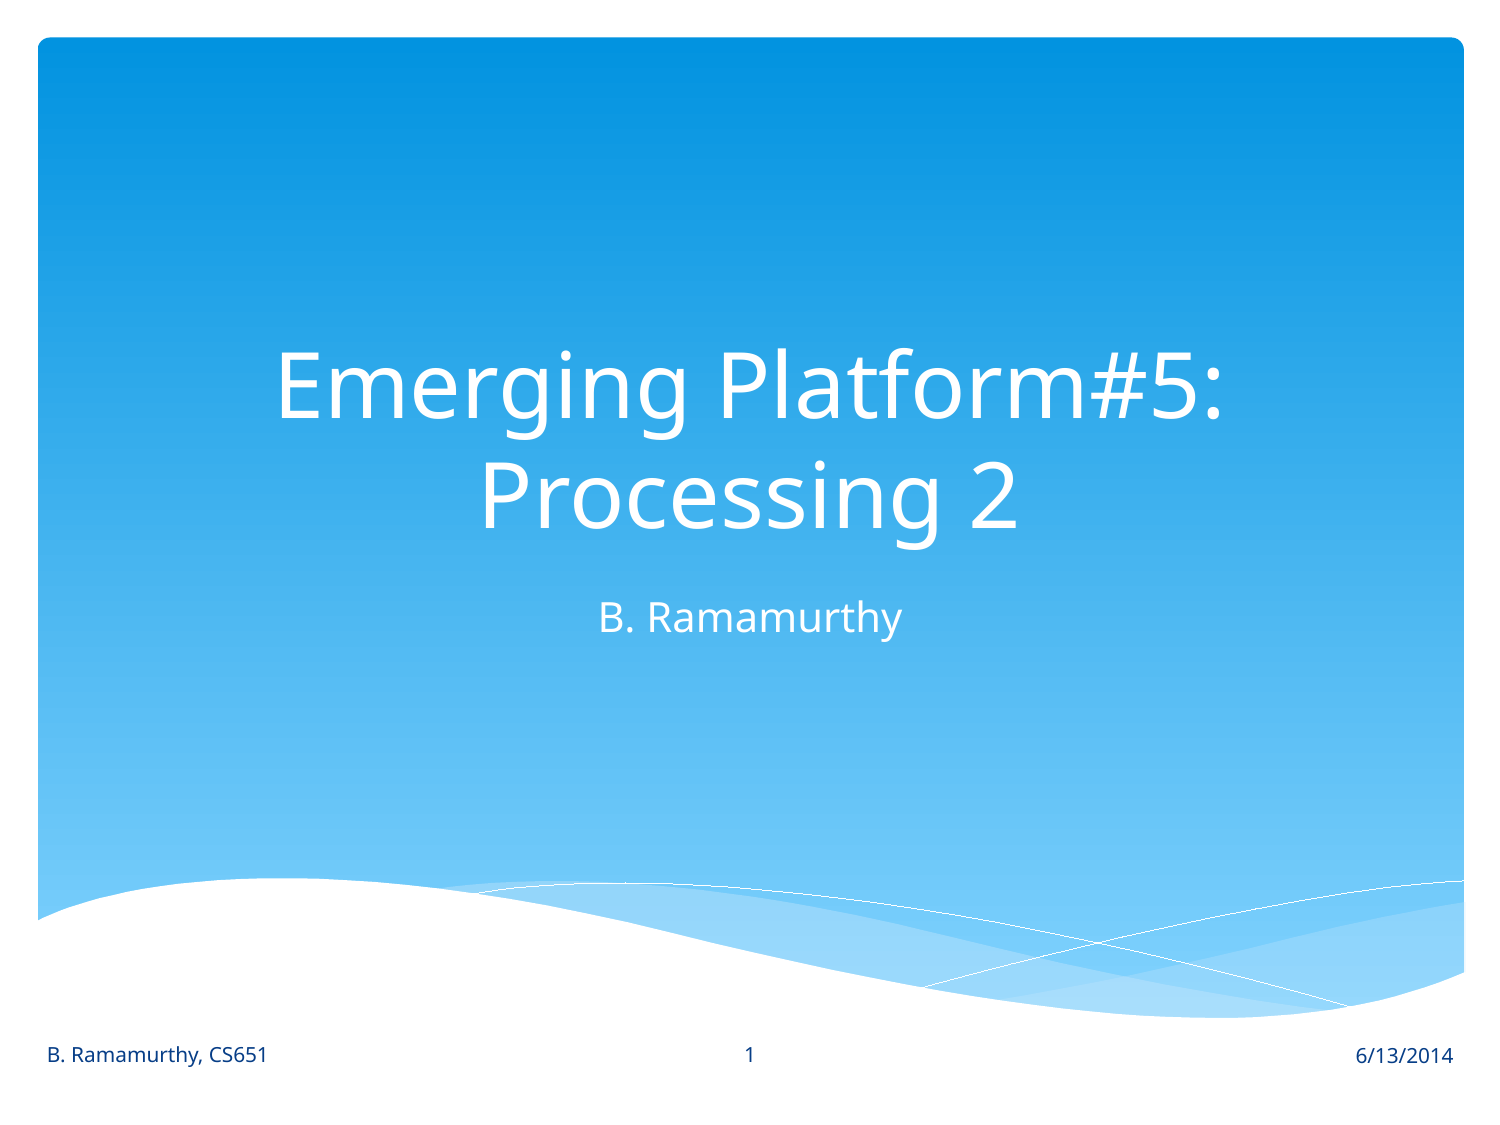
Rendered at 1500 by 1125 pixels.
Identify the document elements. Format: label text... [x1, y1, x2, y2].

footer B. Ramamurthy, CS651 [31, 1025, 653, 1086]
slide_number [847, 1025, 1469, 1086]
subtitle B. Ramamurthy [225, 583, 1275, 825]
slide_number 1 [654, 1025, 846, 1086]
title Emerging Platform#5: Processing 2 [112, 262, 1388, 555]
